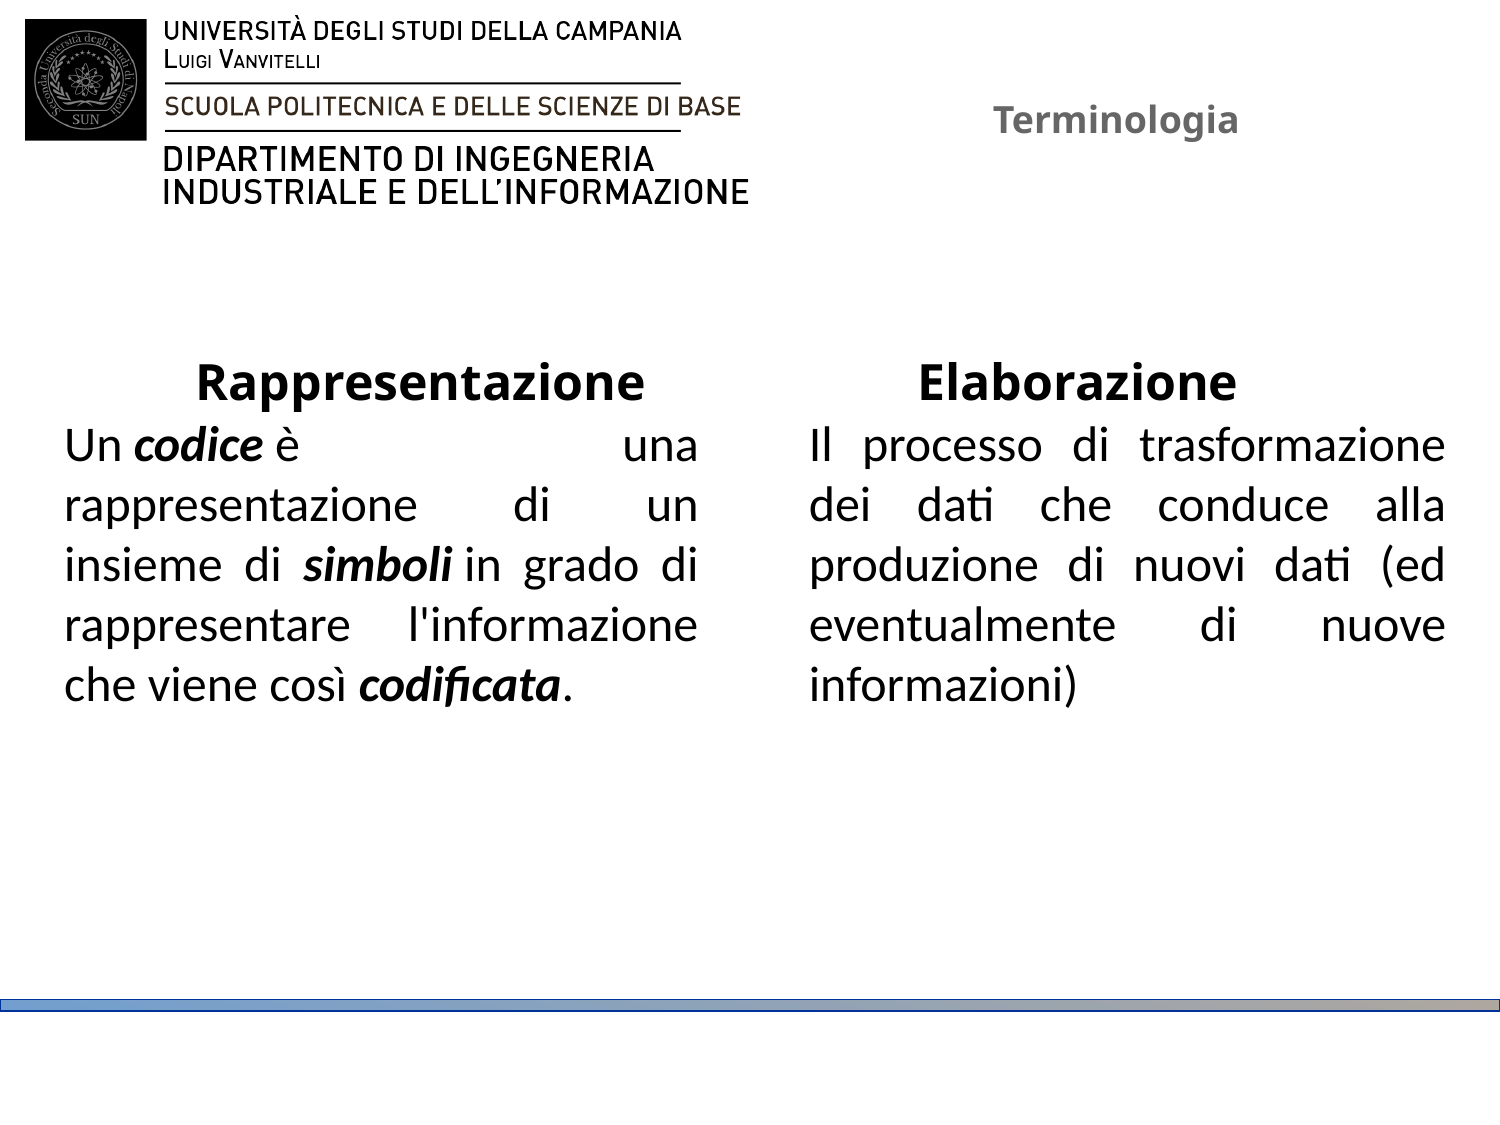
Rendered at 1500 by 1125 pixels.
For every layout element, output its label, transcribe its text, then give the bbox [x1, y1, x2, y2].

list Rappresentazione [103, 275, 738, 411]
list Un codice è una rappresentazione di un insieme di simboli in grado di rappresentare l'informazione che viene così codificata. [64, 410, 699, 1016]
list Elaborazione [759, 275, 1398, 411]
list Il processo di trasformazione dei dati che conduce alla produzione di nuovi dati (ed eventualmente di nuove informazioni) [808, 410, 1447, 1016]
title Terminologia [774, 34, 1459, 204]
